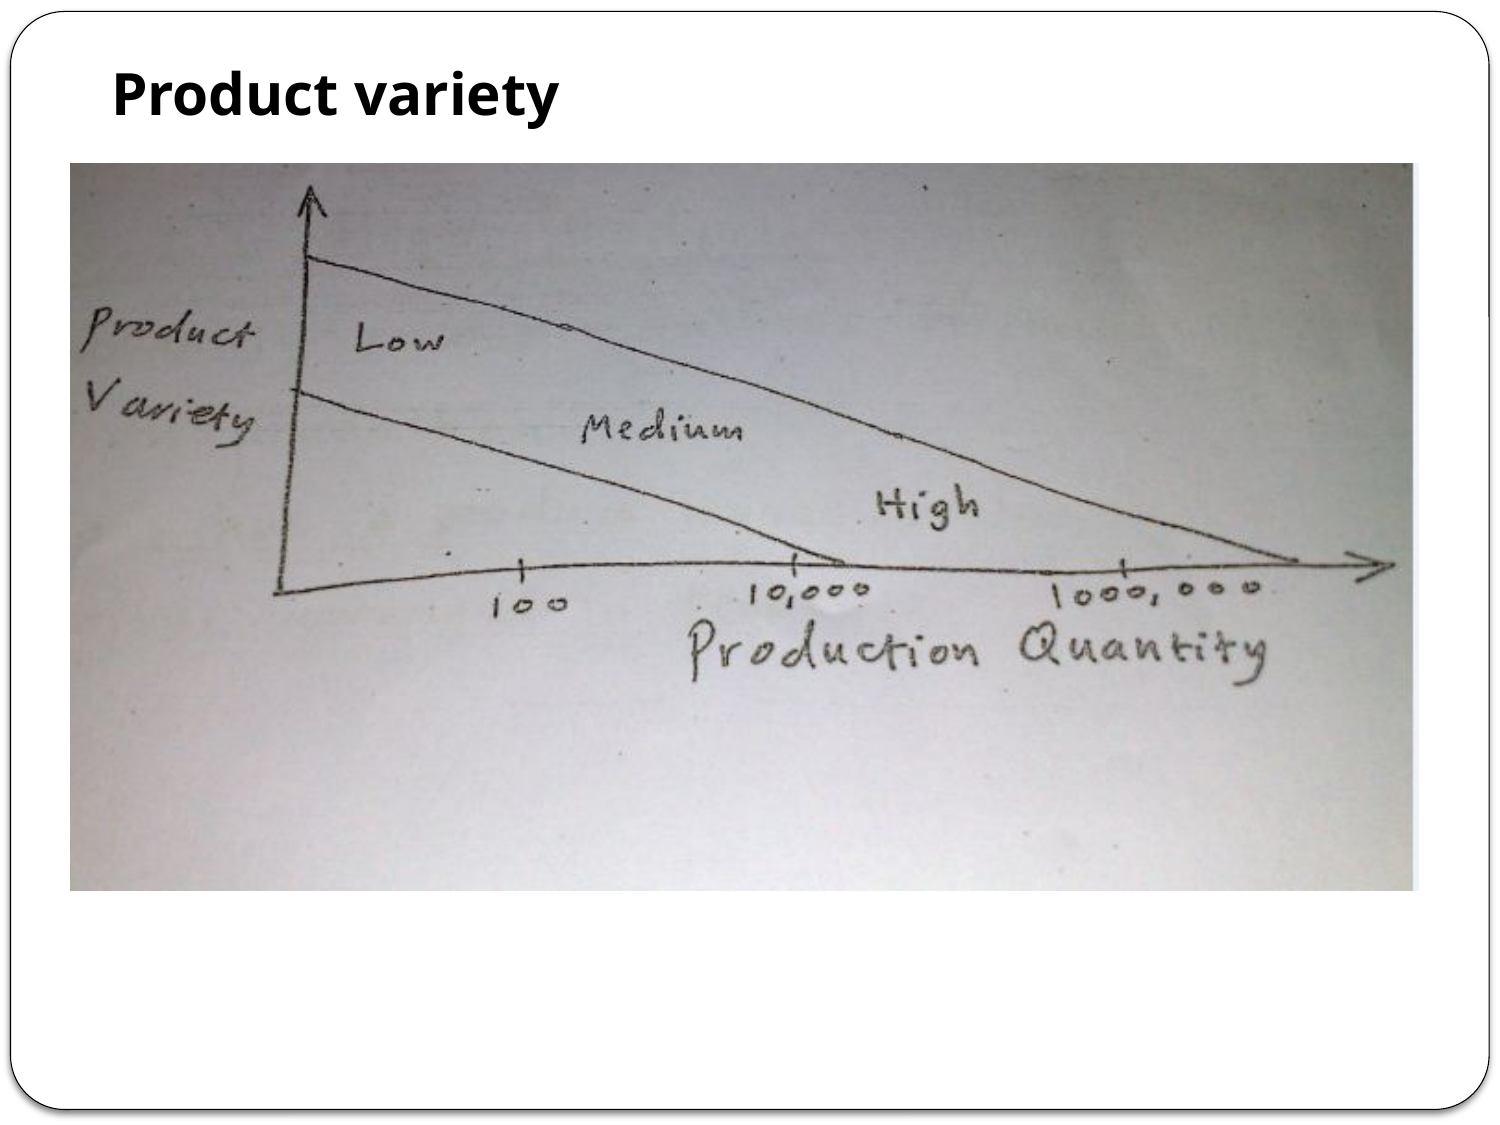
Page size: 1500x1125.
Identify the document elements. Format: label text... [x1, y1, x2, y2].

text_box Product variety [96, 50, 575, 135]
picture [70, 163, 1419, 891]
